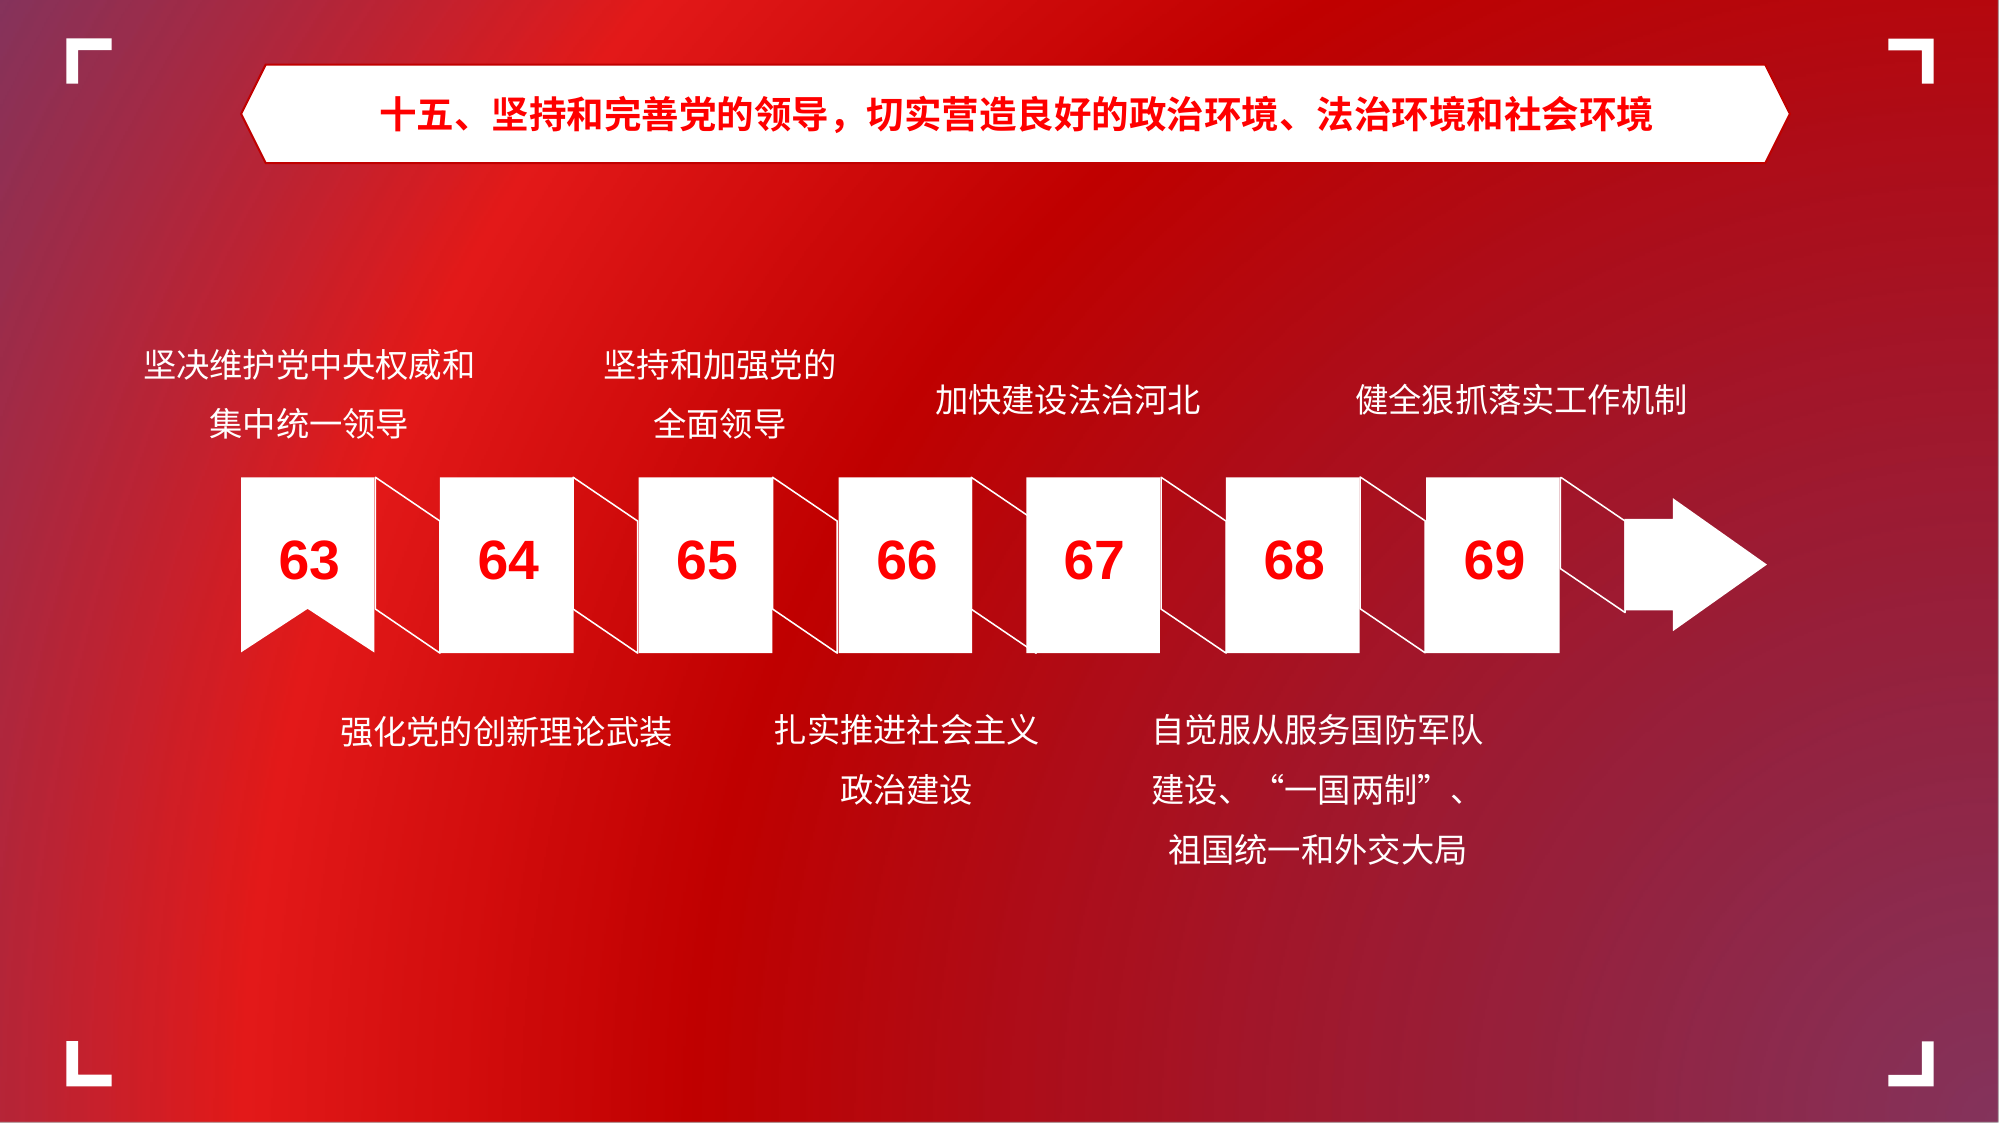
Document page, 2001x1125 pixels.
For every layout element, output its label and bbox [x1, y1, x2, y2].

text_box [66, 38, 1934, 1087]
picture [0, 0, 2001, 1125]
text_box [115, 316, 1767, 880]
